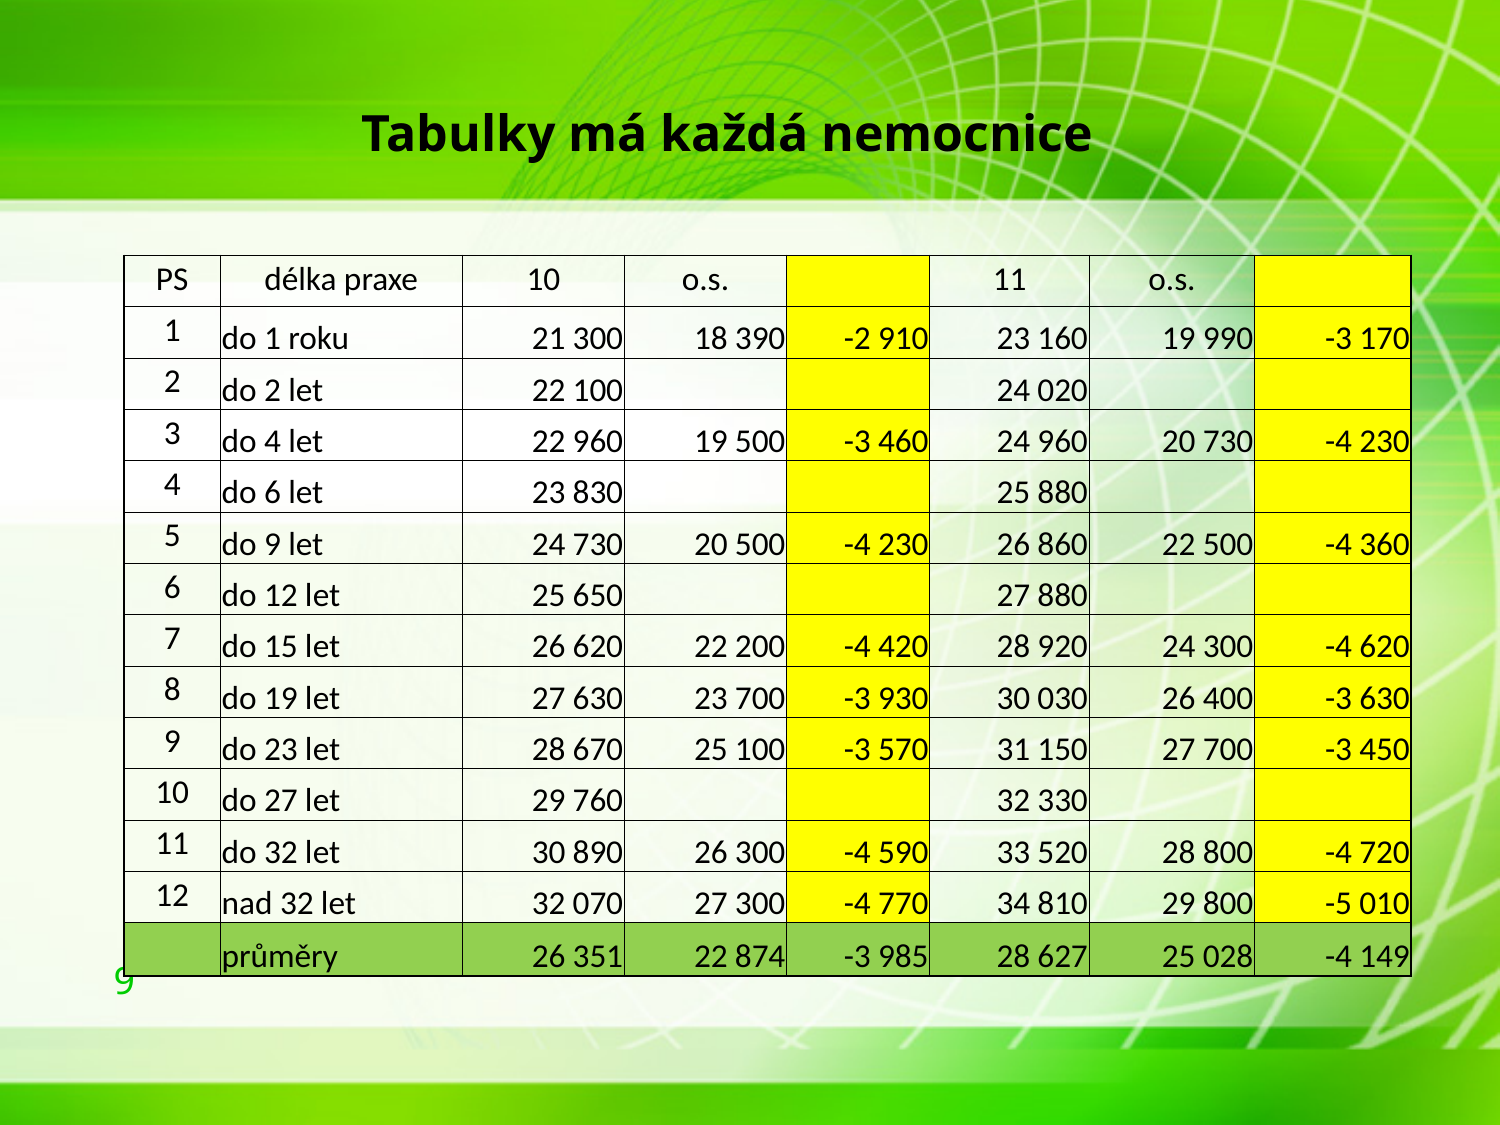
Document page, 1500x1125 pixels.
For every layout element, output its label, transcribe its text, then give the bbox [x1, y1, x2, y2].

table_cell [787, 359, 929, 409]
table_cell 30 890 [463, 821, 624, 871]
picture [0, 0, 1500, 1125]
table_cell 5 [125, 513, 220, 563]
table_cell -4 149 [1255, 923, 1410, 975]
table_cell nad 32 let [221, 872, 462, 922]
table_header 11 [930, 256, 1089, 306]
table_cell do 19 let [221, 667, 462, 717]
table_cell [1255, 359, 1410, 409]
table_cell do 27 let [221, 769, 462, 820]
table_cell 22 200 [625, 615, 786, 666]
table_cell [1255, 769, 1410, 820]
table_cell [125, 923, 220, 975]
table_cell -2 910 [787, 307, 929, 358]
table_header o.s. [1090, 256, 1254, 306]
table_cell -4 590 [787, 821, 929, 871]
table_header [787, 256, 929, 306]
table_cell 34 810 [930, 872, 1089, 922]
table_cell -4 420 [787, 615, 929, 666]
table_cell 21 300 [463, 307, 624, 358]
table_cell 22 100 [463, 359, 624, 409]
table_cell -3 985 [787, 923, 929, 975]
table_cell 18 390 [625, 307, 786, 358]
table_cell 22 960 [463, 410, 624, 460]
table_cell 9 [125, 718, 220, 768]
table_cell -3 630 [1255, 667, 1410, 717]
table_cell [625, 461, 786, 512]
table_cell 24 960 [930, 410, 1089, 460]
table_cell -5 010 [1255, 872, 1410, 922]
table_cell 23 160 [930, 307, 1089, 358]
table_header o.s. [625, 256, 786, 306]
table_cell průměry [221, 923, 462, 975]
table_cell 12 [125, 872, 220, 922]
table_cell do 12 let [221, 564, 462, 614]
table_cell 24 730 [463, 513, 624, 563]
table_cell -3 460 [787, 410, 929, 460]
table_cell -3 570 [787, 718, 929, 768]
table_cell do 15 let [221, 615, 462, 666]
table_cell 20 500 [625, 513, 786, 563]
table_header délka praxe [221, 256, 462, 306]
table_cell [787, 564, 929, 614]
table_cell -4 620 [1255, 615, 1410, 666]
table_cell 25 100 [625, 718, 786, 768]
table_cell 24 020 [930, 359, 1089, 409]
table_cell 28 800 [1090, 821, 1254, 871]
title Tabulky má každá nemocnice [101, 78, 1353, 185]
table_cell 22 874 [625, 923, 786, 975]
table_cell [625, 564, 786, 614]
table_cell [1255, 461, 1410, 512]
table_cell 6 [125, 564, 220, 614]
table_cell do 32 let [221, 821, 462, 871]
table_cell 31 150 [930, 718, 1089, 768]
table_cell 24 300 [1090, 615, 1254, 666]
table_cell 3 [125, 410, 220, 460]
table_cell 26 351 [463, 923, 624, 975]
table_cell 19 990 [1090, 307, 1254, 358]
table_cell 11 [125, 821, 220, 871]
table_cell 32 070 [463, 872, 624, 922]
table_cell 1 [125, 307, 220, 358]
table_cell 29 800 [1090, 872, 1254, 922]
table_cell [787, 769, 929, 820]
table_cell 19 500 [625, 410, 786, 460]
table_cell 27 880 [930, 564, 1089, 614]
table_cell 25 028 [1090, 923, 1254, 975]
table_cell 29 760 [463, 769, 624, 820]
table_cell -3 450 [1255, 718, 1410, 768]
table_cell 25 650 [463, 564, 624, 614]
table_cell 25 880 [930, 461, 1089, 512]
table_cell -3 930 [787, 667, 929, 717]
table_header 10 [463, 256, 624, 306]
table_cell 27 700 [1090, 718, 1254, 768]
table_cell -3 170 [1255, 307, 1410, 358]
table_cell 27 300 [625, 872, 786, 922]
table_cell [787, 461, 929, 512]
table_cell do 2 let [221, 359, 462, 409]
table_cell do 6 let [221, 461, 462, 512]
table_cell [1090, 359, 1254, 409]
table_cell 26 620 [463, 615, 624, 666]
table_cell 8 [125, 667, 220, 717]
table_cell do 1 roku [221, 307, 462, 358]
table_cell 27 630 [463, 667, 624, 717]
table_cell 2 [125, 359, 220, 409]
table_cell do 4 let [221, 410, 462, 460]
table_cell 28 627 [930, 923, 1089, 975]
table_cell 28 670 [463, 718, 624, 768]
table_cell do 9 let [221, 513, 462, 563]
table_cell -4 720 [1255, 821, 1410, 871]
table_header [1255, 256, 1410, 306]
table_cell [1090, 769, 1254, 820]
table_cell [1255, 564, 1410, 614]
table_cell 22 500 [1090, 513, 1254, 563]
table_cell 20 730 [1090, 410, 1254, 460]
table_cell [1090, 461, 1254, 512]
table_cell -4 230 [787, 513, 929, 563]
table_cell [1090, 564, 1254, 614]
table_cell 23 830 [463, 461, 624, 512]
table_cell -4 230 [1255, 410, 1410, 460]
table_cell 10 [125, 769, 220, 820]
table_cell 26 860 [930, 513, 1089, 563]
table_cell -4 360 [1255, 513, 1410, 563]
table_cell 4 [125, 461, 220, 512]
table_cell [625, 769, 786, 820]
table_cell 33 520 [930, 821, 1089, 871]
table_cell 26 400 [1090, 667, 1254, 717]
table_cell 30 030 [930, 667, 1089, 717]
table_cell [625, 359, 786, 409]
table_cell 32 330 [930, 769, 1089, 820]
table_cell 23 700 [625, 667, 786, 717]
table_cell 26 300 [625, 821, 786, 871]
table_cell -4 770 [787, 872, 929, 922]
table_header PS [125, 256, 220, 306]
table_cell 7 [125, 615, 220, 666]
table_cell do 23 let [221, 718, 462, 768]
table_cell 28 920 [930, 615, 1089, 666]
